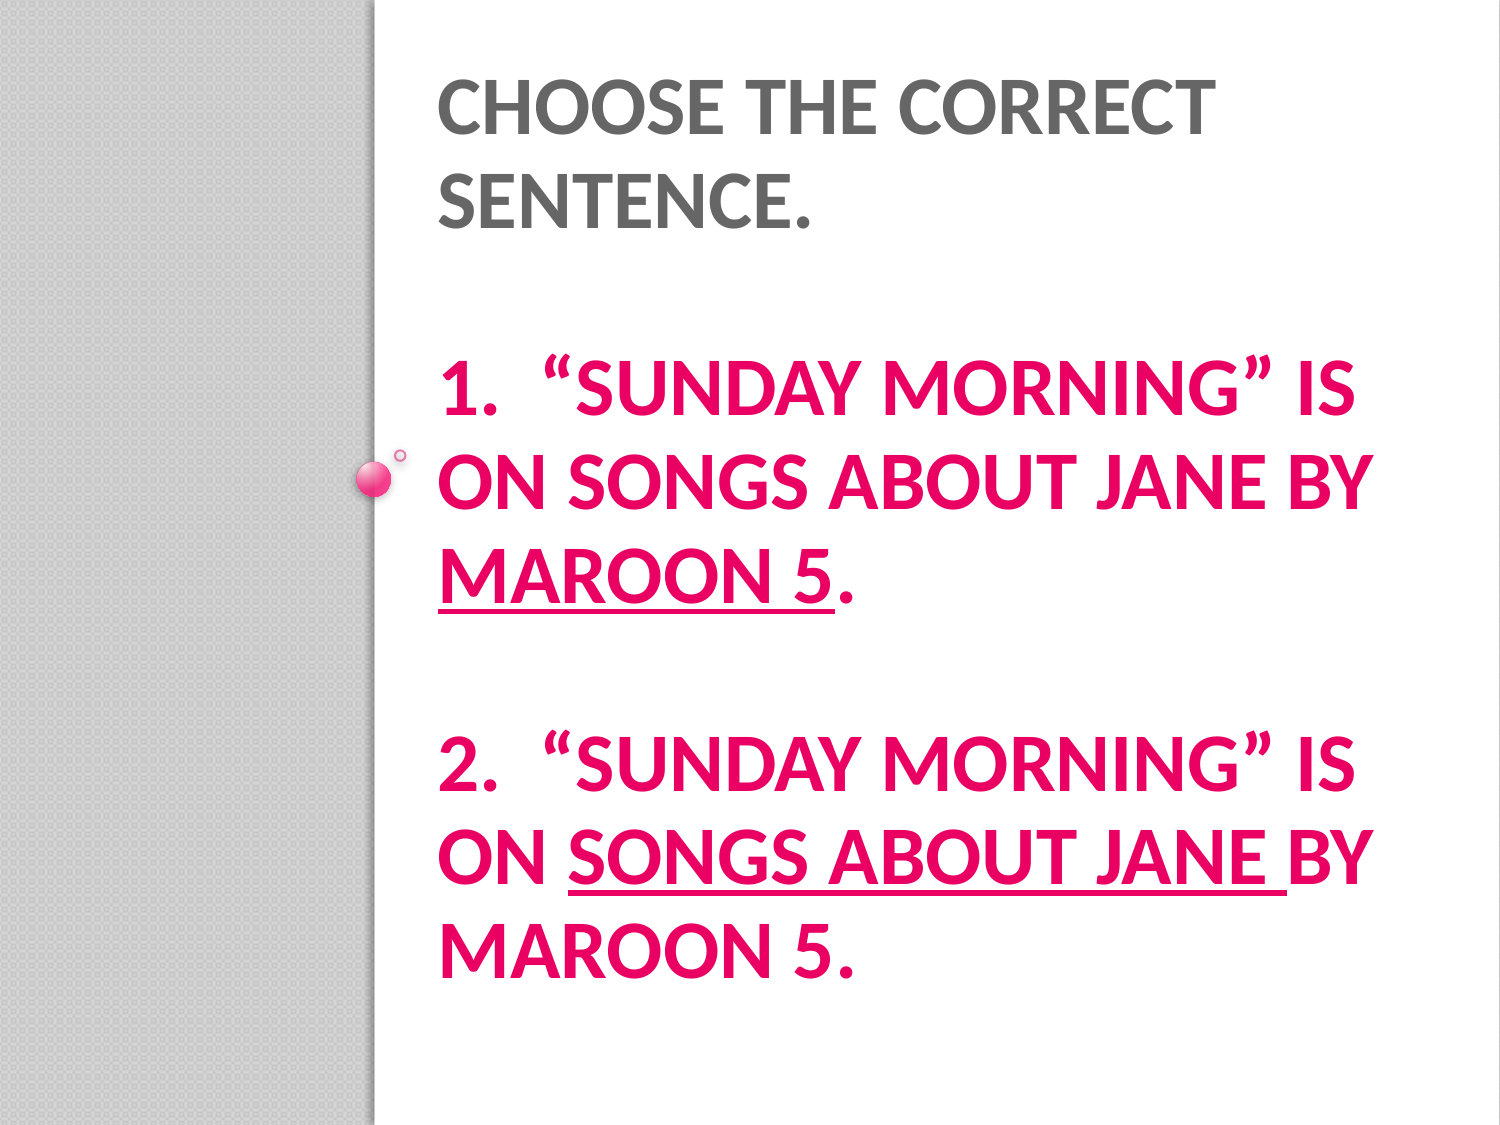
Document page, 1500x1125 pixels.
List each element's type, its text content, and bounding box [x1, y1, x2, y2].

title Choose the correct Sentence. 1. “Sunday Morning” is on Songs about Jane by Maroon 5. 2. “Sunday Morning” is on Songs about Jane by Maroon 5. [422, 50, 1473, 1075]
